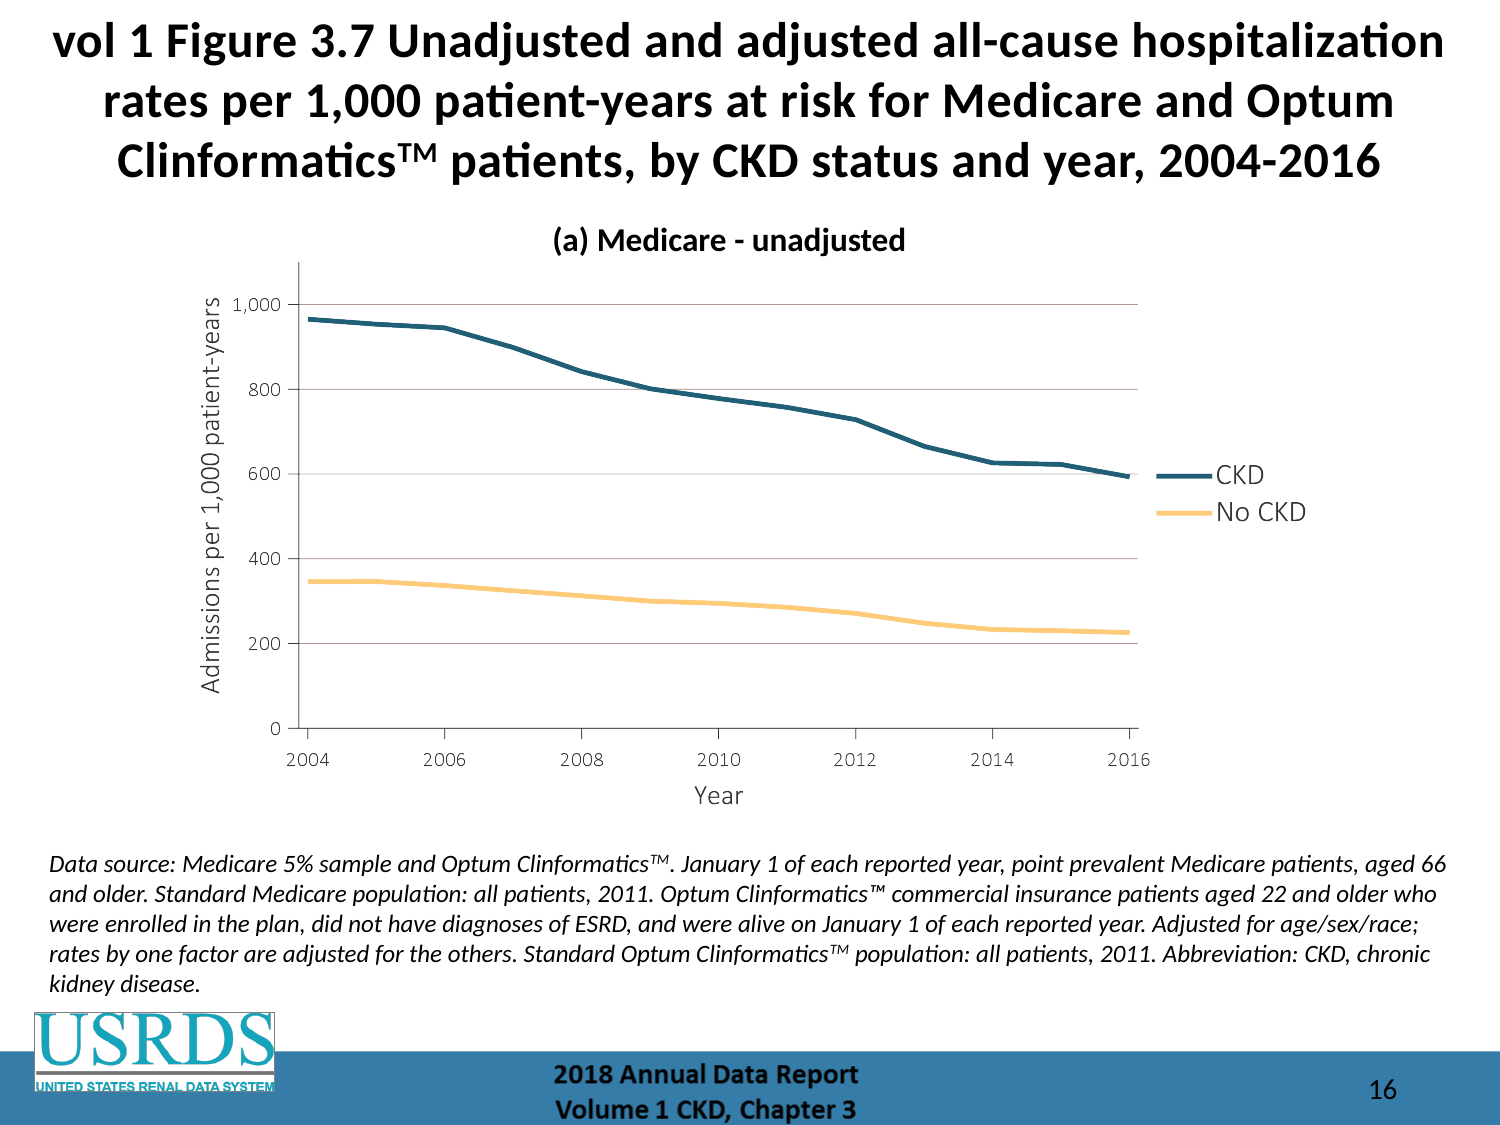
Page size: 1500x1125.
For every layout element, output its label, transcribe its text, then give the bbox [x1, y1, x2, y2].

text_box (a) Medicare - unadjusted [522, 211, 937, 254]
text_box Data source: Medicare 5% sample and Optum ClinformaticsTM. January 1 of each reported year, point prevalent Medicare patients, aged 66 and older. Standard Medicare population: all patients, 2011. Optum Clinformatics™ commercial insurance patients aged 22 and older who were enrolled in the plan, did not have diagnoses of ESRD, and were alive on January 1 of each reported year. Adjusted for age/sex/race; rates by one factor are adjusted for the others. Standard Optum ClinformaticsTM population: all patients, 2011. Abbreviation: CKD, chronic kidney disease. [34, 840, 1466, 1005]
picture [449, 1046, 963, 1125]
picture [35, 1013, 274, 1091]
picture [187, 256, 1313, 821]
title vol 1 Figure 3.7 Unadjusted and adjusted all-cause hospitalization rates per 1,000 patient-years at risk for Medicare and Optum ClinformaticsTM patients, by CKD status and year, 2004-2016 [0, 0, 1500, 233]
slide_number 16 [1262, 1062, 1413, 1108]
